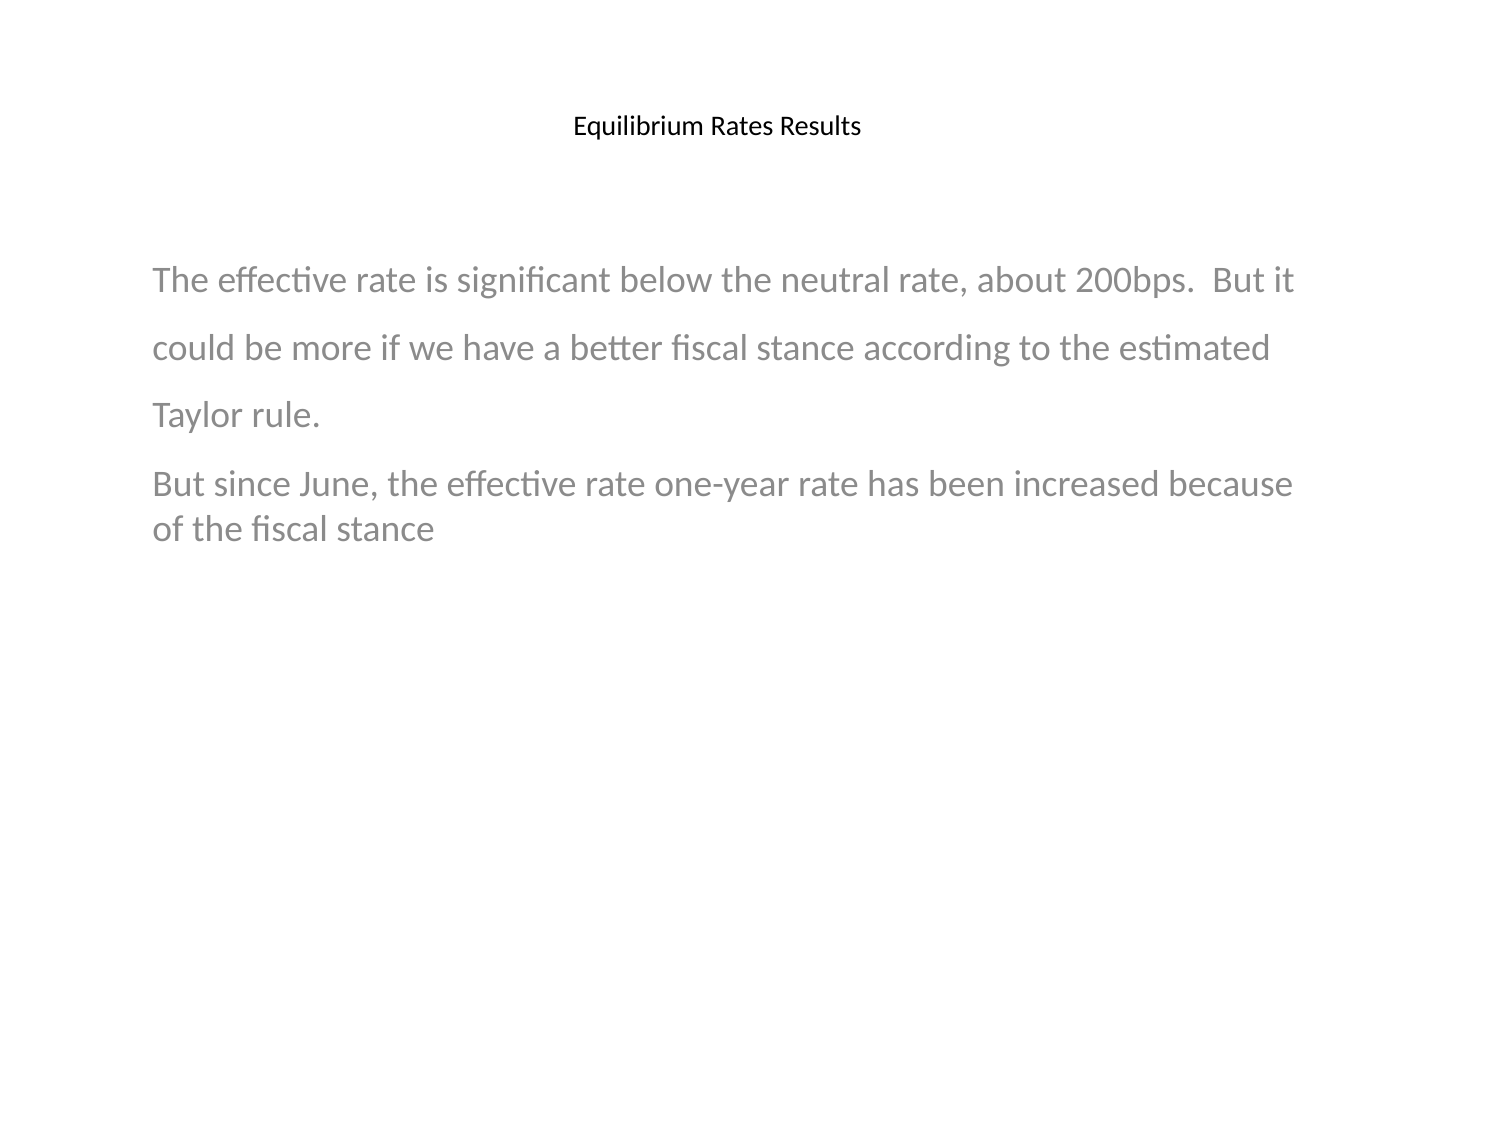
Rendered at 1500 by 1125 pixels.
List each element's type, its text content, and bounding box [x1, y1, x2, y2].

title Equilibrium Rates Results [261, 99, 1174, 149]
subtitle The effective rate is significant below the neutral rate, about 200bps. But it could be more if we have a better fiscal stance according to the estimated Taylor rule. But since June, the effective rate one-year rate has been increased because of the fiscal stance [137, 224, 1323, 939]
